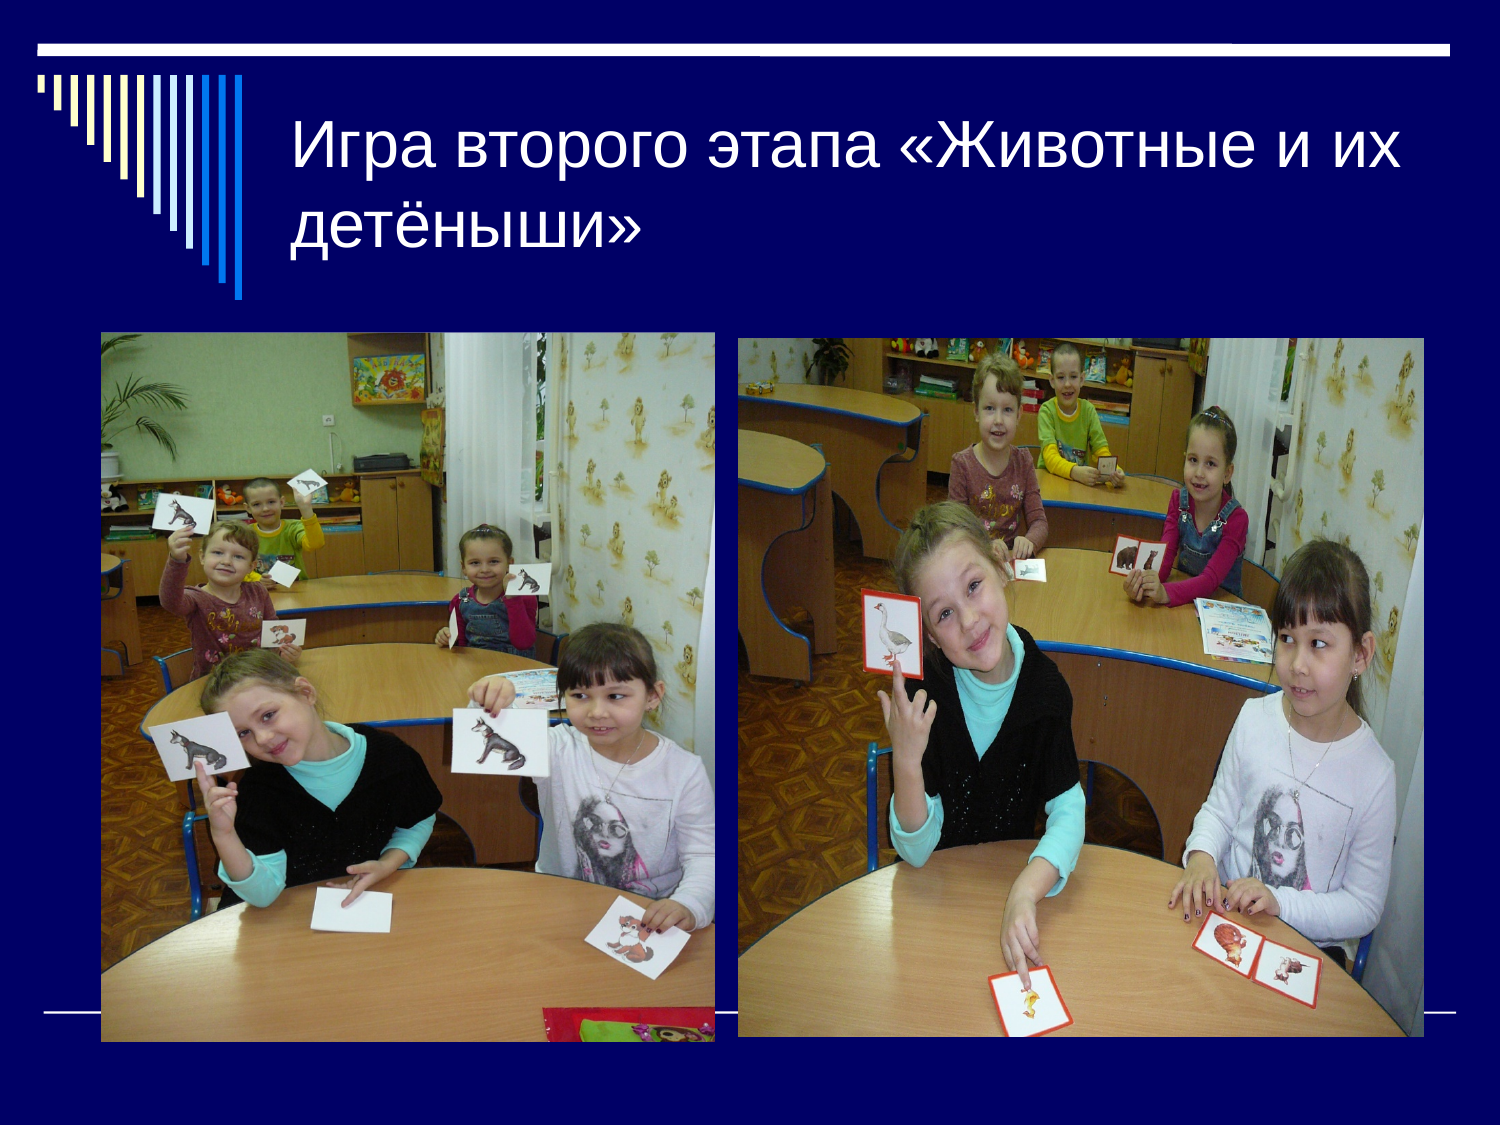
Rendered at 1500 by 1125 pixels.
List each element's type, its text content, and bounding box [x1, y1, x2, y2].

title Игра второго этапа «Животные и их детёныши» [274, 74, 1426, 288]
picture [101, 333, 715, 379]
picture [737, 337, 1424, 1037]
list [52, 379, 732, 995]
picture [101, 995, 715, 1042]
